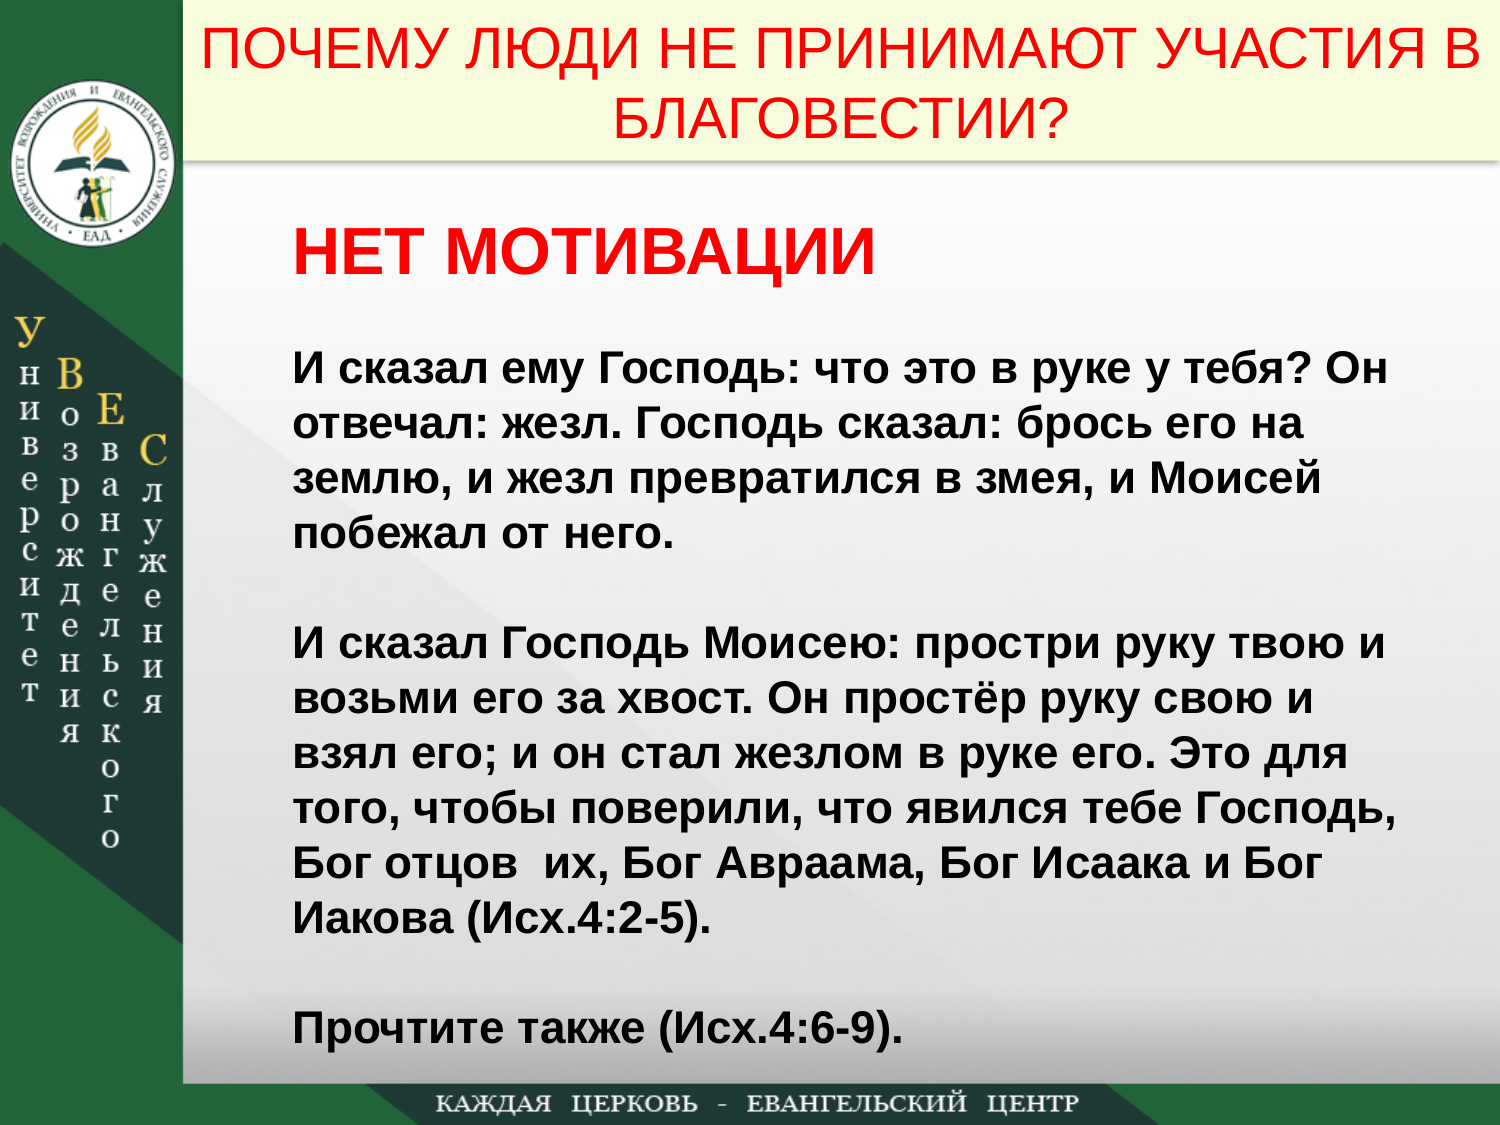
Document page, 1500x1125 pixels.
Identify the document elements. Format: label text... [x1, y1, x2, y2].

text_box НЕТ МОТИВАЦИИ И сказал ему Господь: что это в руке у тебя? Он отвечал: жезл. Господь сказал: брось его на землю, и жезл превратился в змея, и Моисей побежал от него. И сказал Господь Моисею: простри руку твою и возьми его за хвост. Он простёр руку свою и взял его; и он стал жезлом в руке его. Это для того, чтобы поверили, что явился тебе Господь, Бог отцов их, Бог Авраама, Бог Исаака и Бог Иакова (Исх.4:2-5). Прочтите также (Исх.4:6-9). [277, 168, 1435, 1047]
text_box ПОЧЕМУ ЛЮДИ НЕ ПРИНИМАЮТ УЧАСТИЯ В БЛАГОВЕСТИИ? [182, 0, 1500, 162]
picture [0, 0, 1500, 1125]
